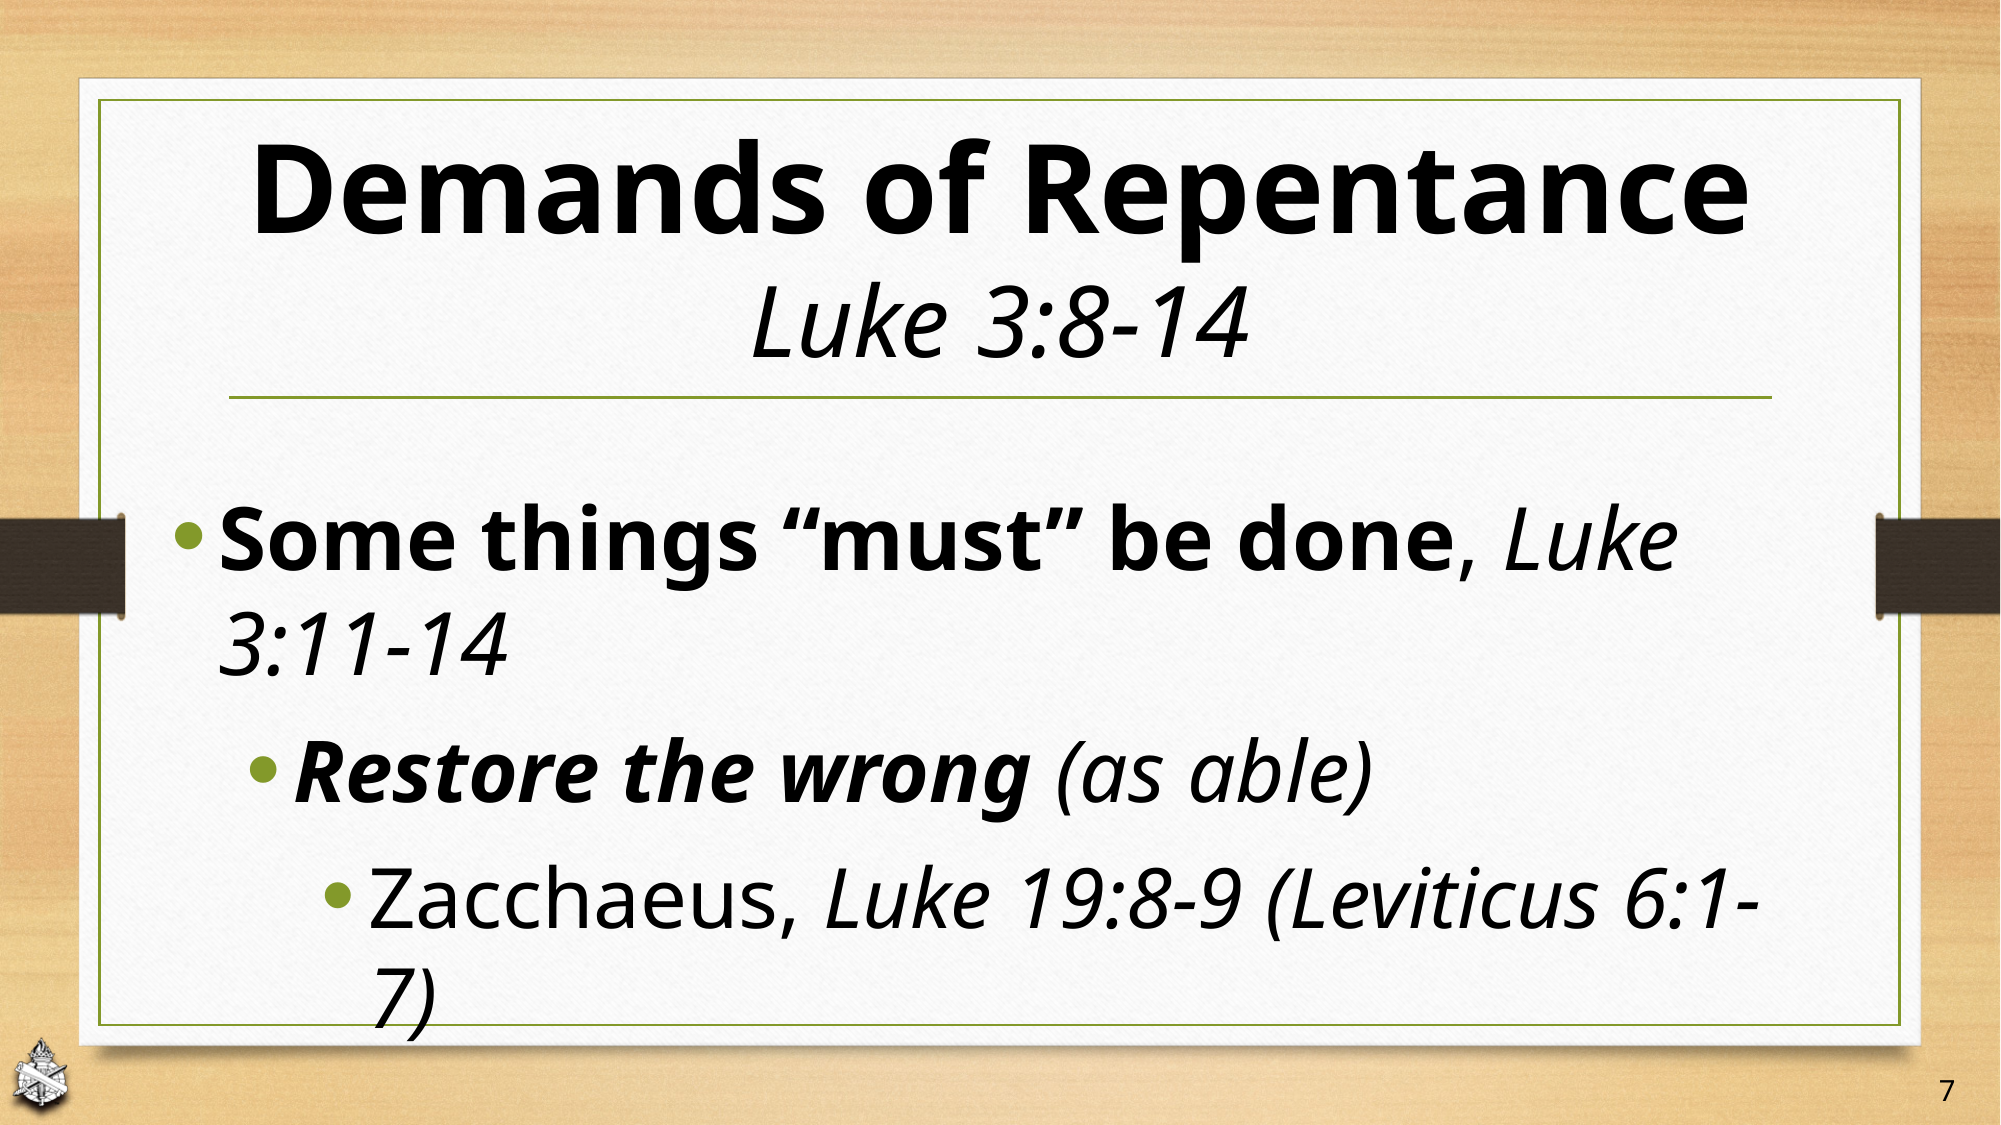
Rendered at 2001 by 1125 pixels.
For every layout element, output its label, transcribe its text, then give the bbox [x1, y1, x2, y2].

picture [0, 0, 2001, 1125]
list Some things “must” be done, Luke 3:11-14 Restore the wrong (as able) Zacchaeus, Luke 19:8-9 (Leviticus 6:1-7) [156, 474, 1844, 888]
title Demands of Repentance Luke 3:8-14 [225, 99, 1775, 388]
text_box 7 [1881, 1069, 1971, 1116]
